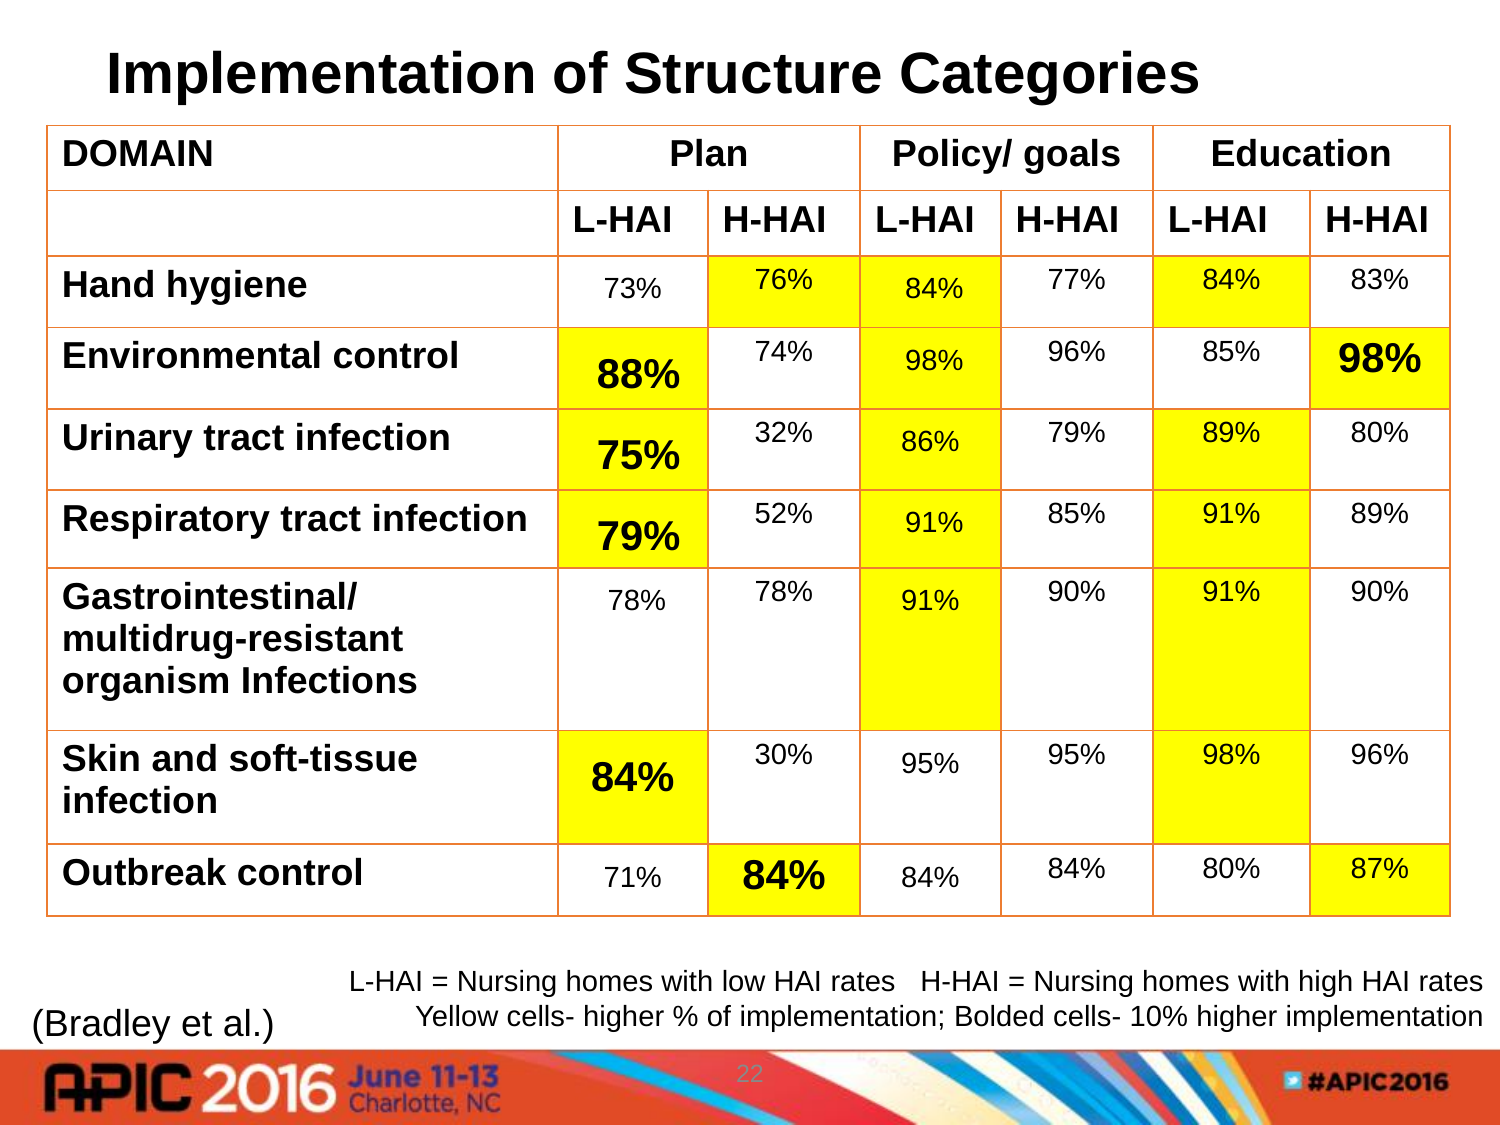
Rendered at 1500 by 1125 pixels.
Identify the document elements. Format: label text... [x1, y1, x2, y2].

table_header Education [1154, 126, 1449, 190]
table_cell 77% [1002, 257, 1152, 327]
table_cell 98% [1311, 328, 1449, 408]
table_cell 96% [1002, 328, 1152, 408]
table_cell H-HAI [1002, 191, 1152, 255]
table_cell 78% [709, 569, 859, 730]
table_cell H-HAI [709, 191, 859, 255]
table_cell 89% [1311, 491, 1449, 567]
table_cell 91% [1154, 491, 1309, 567]
table_cell 87% [1311, 845, 1449, 915]
table_header DOMAIN [48, 126, 557, 190]
table_cell 95% [1002, 731, 1152, 843]
table_cell 84% [861, 257, 1000, 327]
table_header Policy/ goals [861, 126, 1152, 190]
table_header Plan [559, 126, 859, 190]
table_cell 85% [1002, 491, 1152, 567]
table_cell 84% [559, 731, 707, 843]
table_cell Skin and soft-tissue infection [48, 731, 557, 843]
table_cell H-HAI [1311, 191, 1449, 255]
table_cell 71% [559, 845, 707, 915]
table_cell 83% [1311, 257, 1449, 327]
table_cell 78% [559, 569, 707, 730]
table_cell Environmental control [48, 328, 557, 408]
table_cell 98% [861, 328, 1000, 408]
table_cell 84% [1154, 257, 1309, 327]
table_cell 79% [559, 491, 707, 567]
table_cell Urinary tract infection [48, 410, 557, 489]
table_cell 32% [709, 410, 859, 489]
table_cell 91% [861, 491, 1000, 567]
table_cell L-HAI [559, 191, 707, 255]
table_cell Respiratory tract infection [48, 491, 557, 567]
table_cell L-HAI [861, 191, 1000, 255]
table_cell 76% [709, 257, 859, 327]
table_cell [48, 191, 557, 255]
slide_number 22 [496, 1042, 1004, 1103]
picture [0, 0, 1500, 1125]
table_cell 86% [861, 410, 1000, 489]
table_cell 90% [1311, 569, 1449, 730]
table_cell 84% [1002, 845, 1152, 915]
table_cell Gastrointestinal/multidrug-resistant organism Infections [48, 569, 557, 730]
text_box (Bradley et al.) [16, 991, 301, 1052]
table_cell 75% [559, 410, 707, 489]
table_cell Hand hygiene [48, 257, 557, 327]
text_box L-HAI = Nursing homes with low HAI rates H-HAI = Nursing homes with high HAI rates Yellow cells- higher % of implementation; Bolded cells- 10% higher implementation [203, 955, 1500, 1041]
table_cell 88% [559, 328, 707, 408]
table_cell 84% [861, 845, 1000, 915]
table_cell 91% [861, 569, 1000, 730]
table_cell 95% [861, 731, 1000, 843]
title Implementation of Structure Categories [75, 12, 1450, 125]
table_cell 52% [709, 491, 859, 567]
table_cell 89% [1154, 410, 1309, 489]
table_cell 80% [1154, 845, 1309, 915]
table_cell 91% [1154, 569, 1309, 730]
table_cell 74% [709, 328, 859, 408]
table_cell 98% [1154, 731, 1309, 843]
table_cell 96% [1311, 731, 1449, 843]
table_cell 84% [709, 845, 859, 915]
table_cell 90% [1002, 569, 1152, 730]
table_cell 30% [709, 731, 859, 843]
table_cell 79% [1002, 410, 1152, 489]
table_cell 73% [559, 257, 707, 327]
table_cell 80% [1311, 410, 1449, 489]
table_cell 85% [1154, 328, 1309, 408]
table_cell Outbreak control [48, 845, 557, 915]
table_cell L-HAI [1154, 191, 1309, 255]
